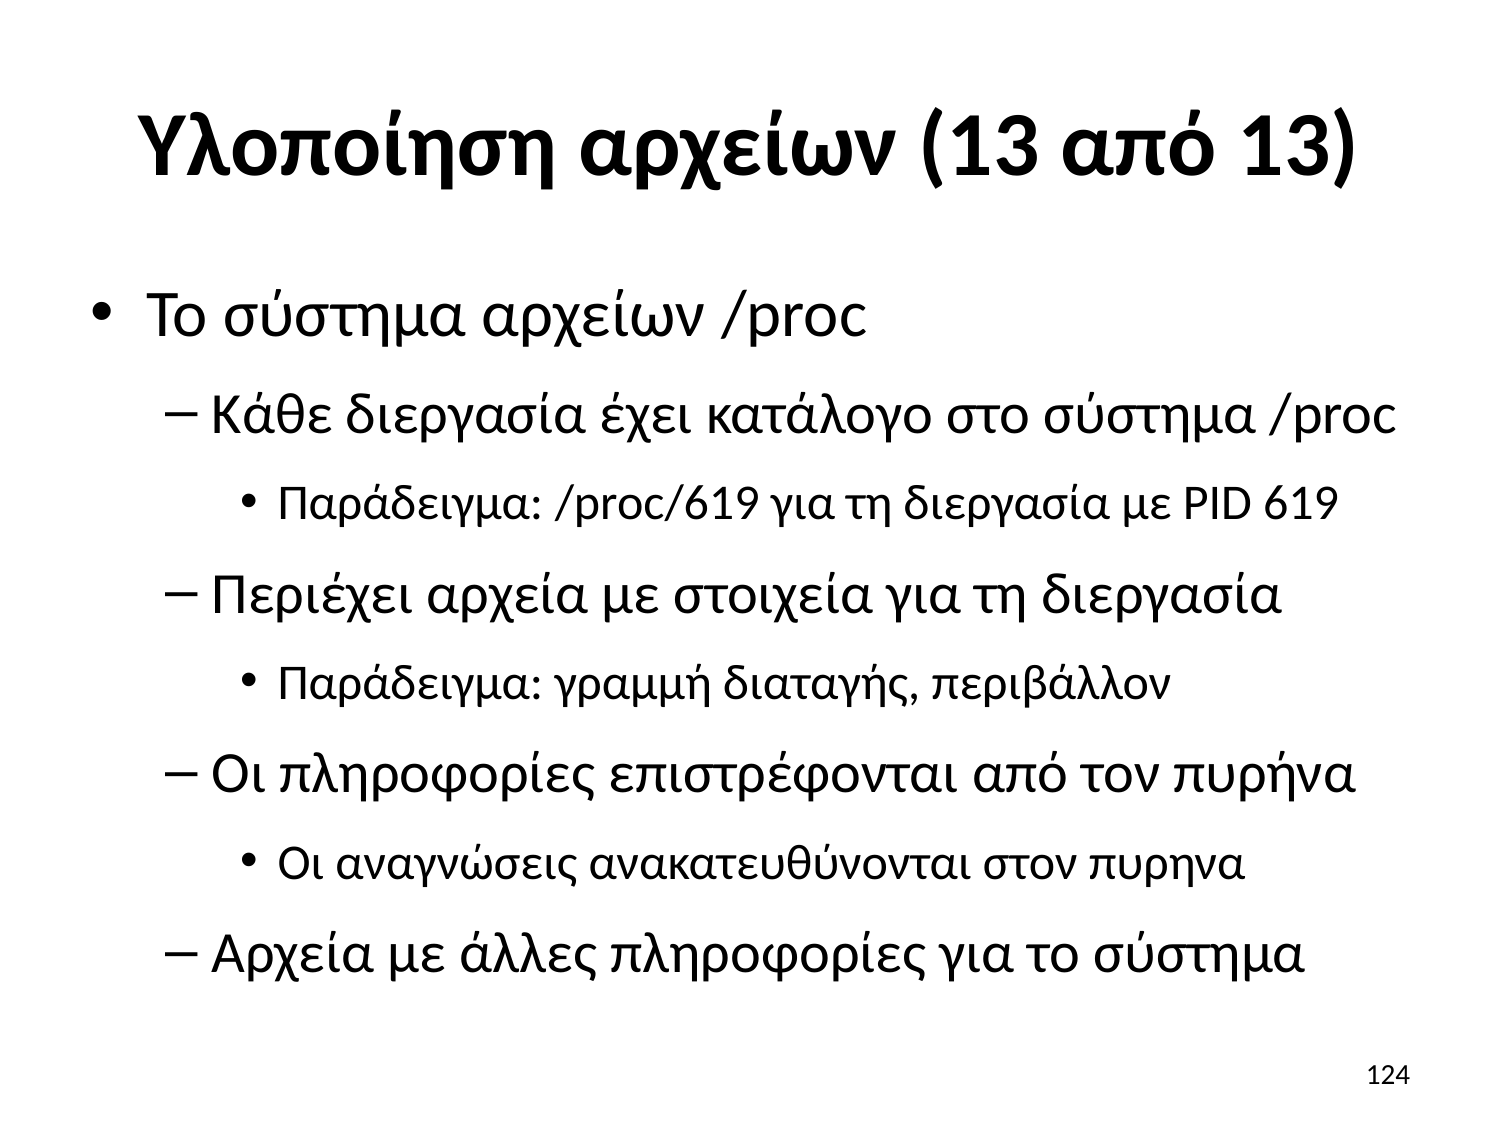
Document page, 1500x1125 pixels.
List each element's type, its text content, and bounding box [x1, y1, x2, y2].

title Υλοποίηση αρχείων (13 από 13) [75, 45, 1425, 233]
list Το σύστημα αρχείων /proc Κάθε διεργασία έχει κατάλογο στο σύστημα /proc Παράδειγμα: /proc/619 για τη διεργασία με PID 619 Περιέχει αρχεία με στοιχεία για τη διεργασία Παράδειγμα: γραμμή διαταγής, περιβάλλον Οι πληροφορίες επιστρέφονται από τον πυρήνα Οι αναγνώσεις ανακατευθύνονται στον πυρηνα Αρχεία με άλλες πληροφορίες για το σύστημα [75, 262, 1425, 1005]
slide_number 124 [1074, 1042, 1425, 1103]
